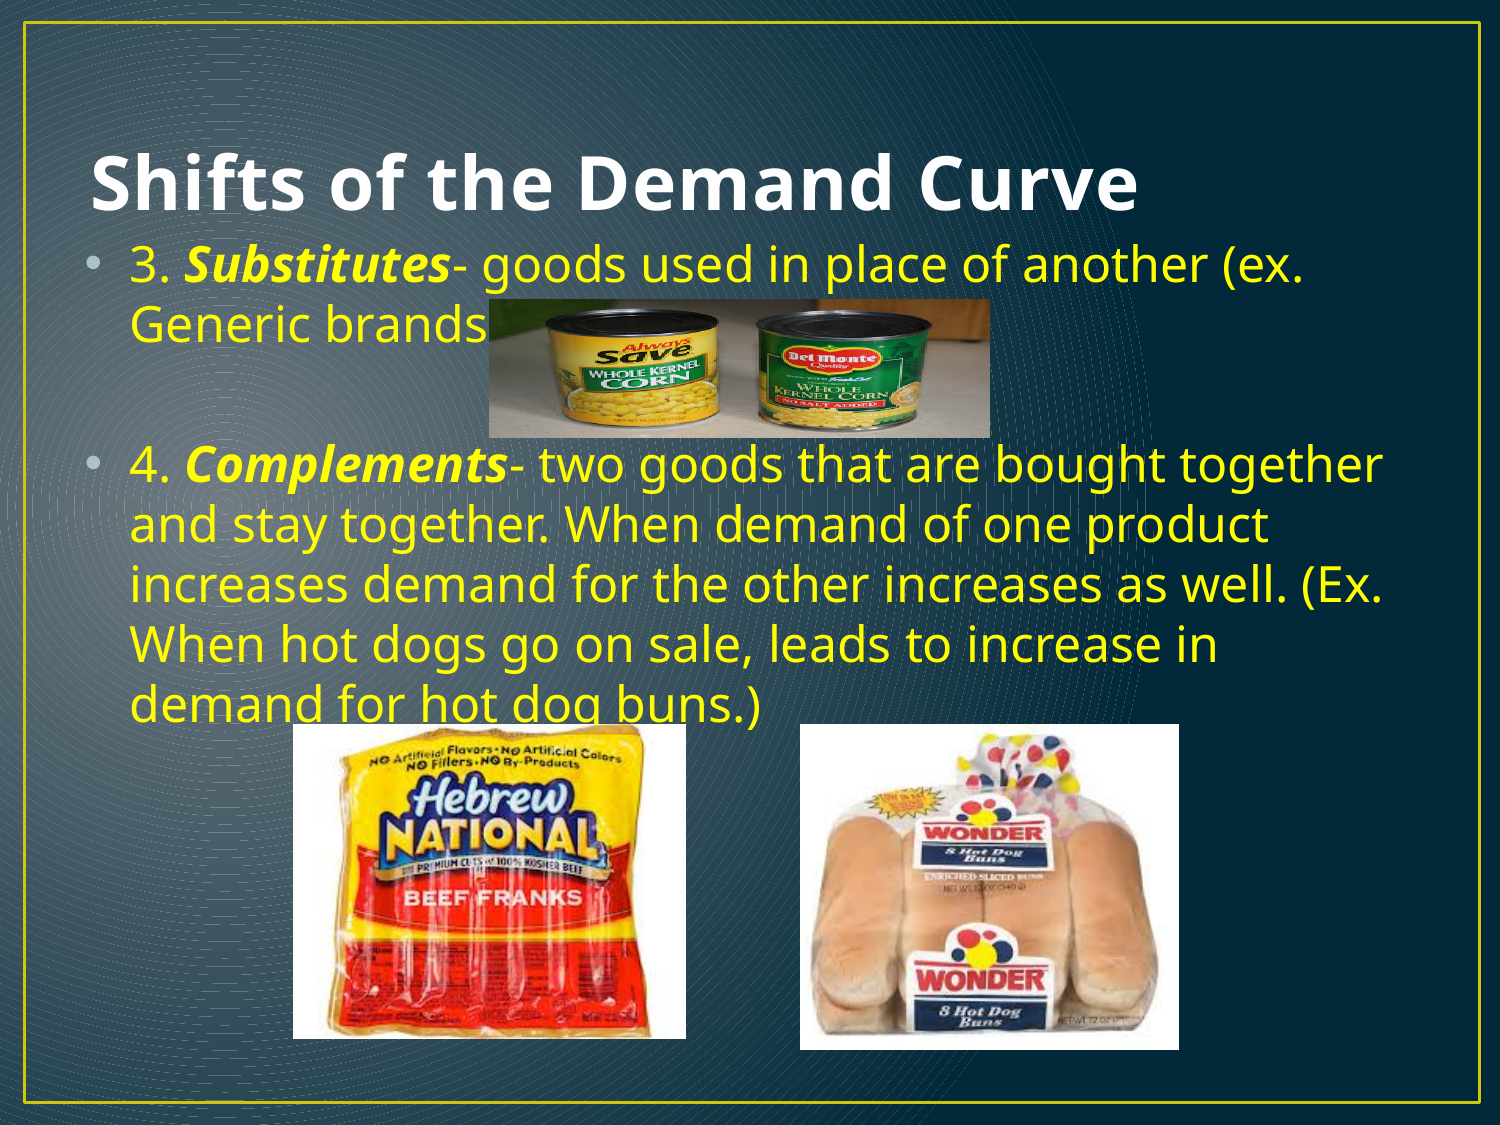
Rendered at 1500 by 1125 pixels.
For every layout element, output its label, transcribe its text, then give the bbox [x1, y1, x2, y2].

picture [292, 724, 686, 1040]
picture [489, 299, 990, 438]
title Shifts of the Demand Curve [75, 45, 1425, 233]
picture [799, 724, 1178, 1051]
picture [927, 1056, 941, 1064]
list 3. Substitutes- goods used in place of another (ex. Generic brands) 4. Complements- two goods that are bought together and stay together. When demand of one product increases demand for the other increases as well. (Ex. When hot dogs go on sale, leads to increase in demand for hot dog buns.) [69, 224, 1420, 968]
